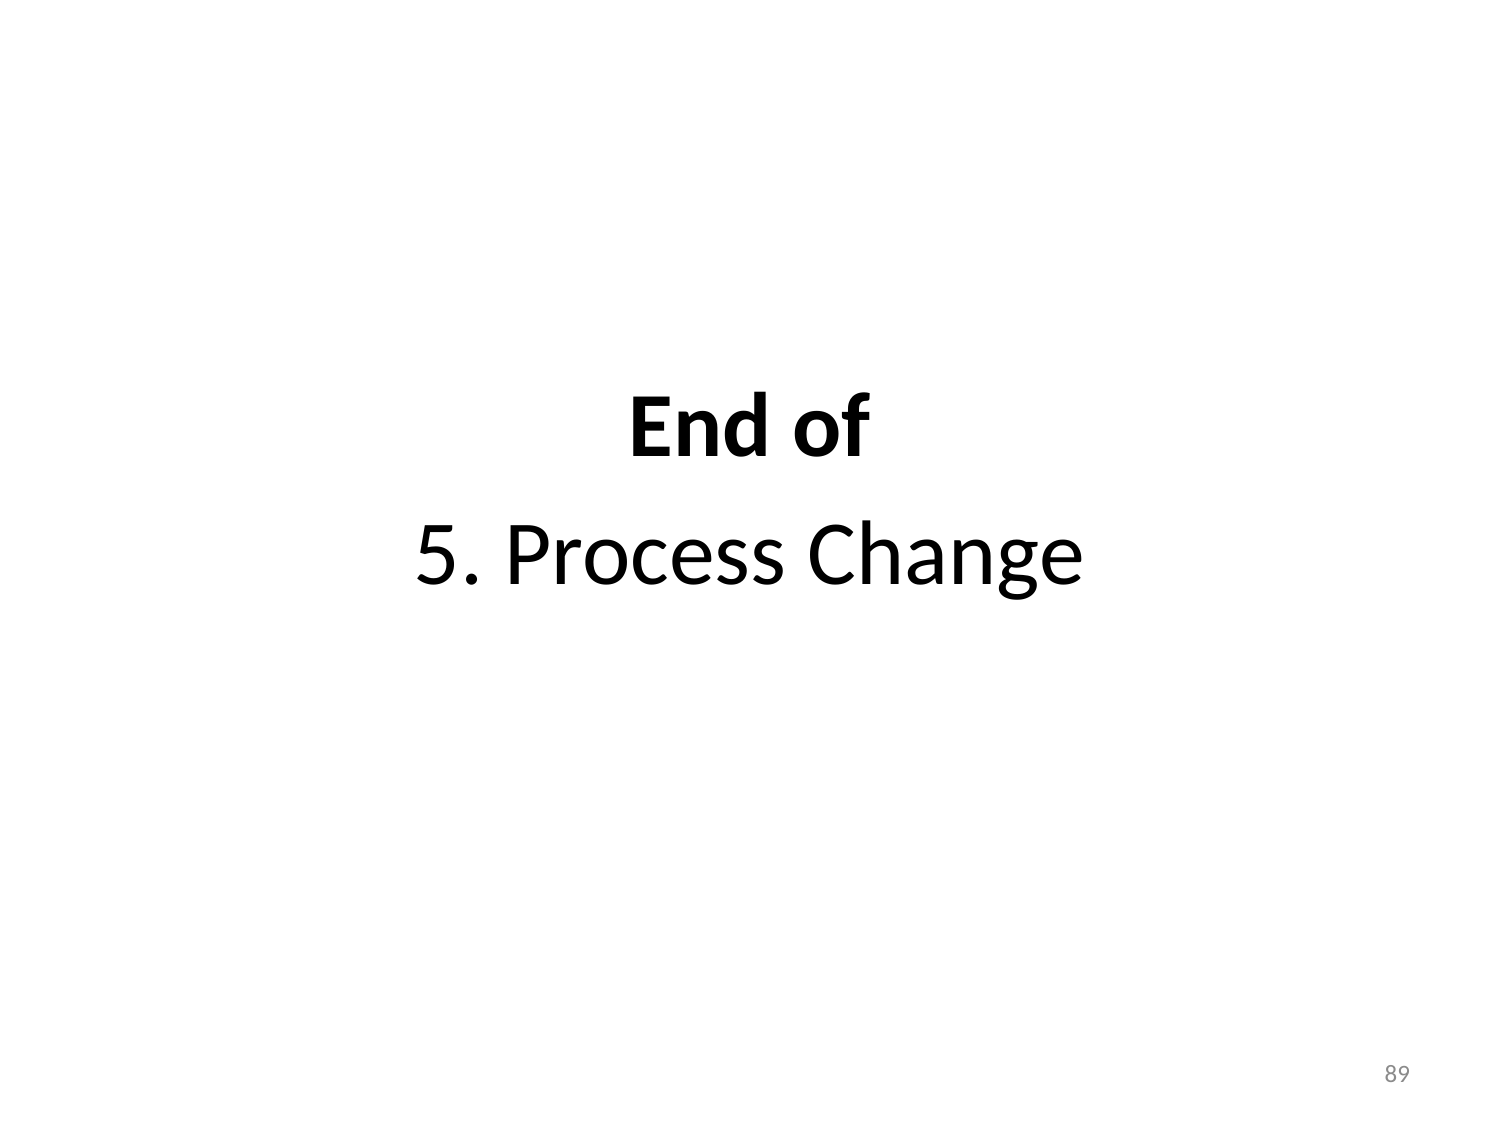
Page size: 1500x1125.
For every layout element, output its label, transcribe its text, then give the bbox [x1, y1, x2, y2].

slide_number 89 [1074, 1042, 1425, 1103]
list End of 5. Process Change [75, 99, 1425, 1005]
